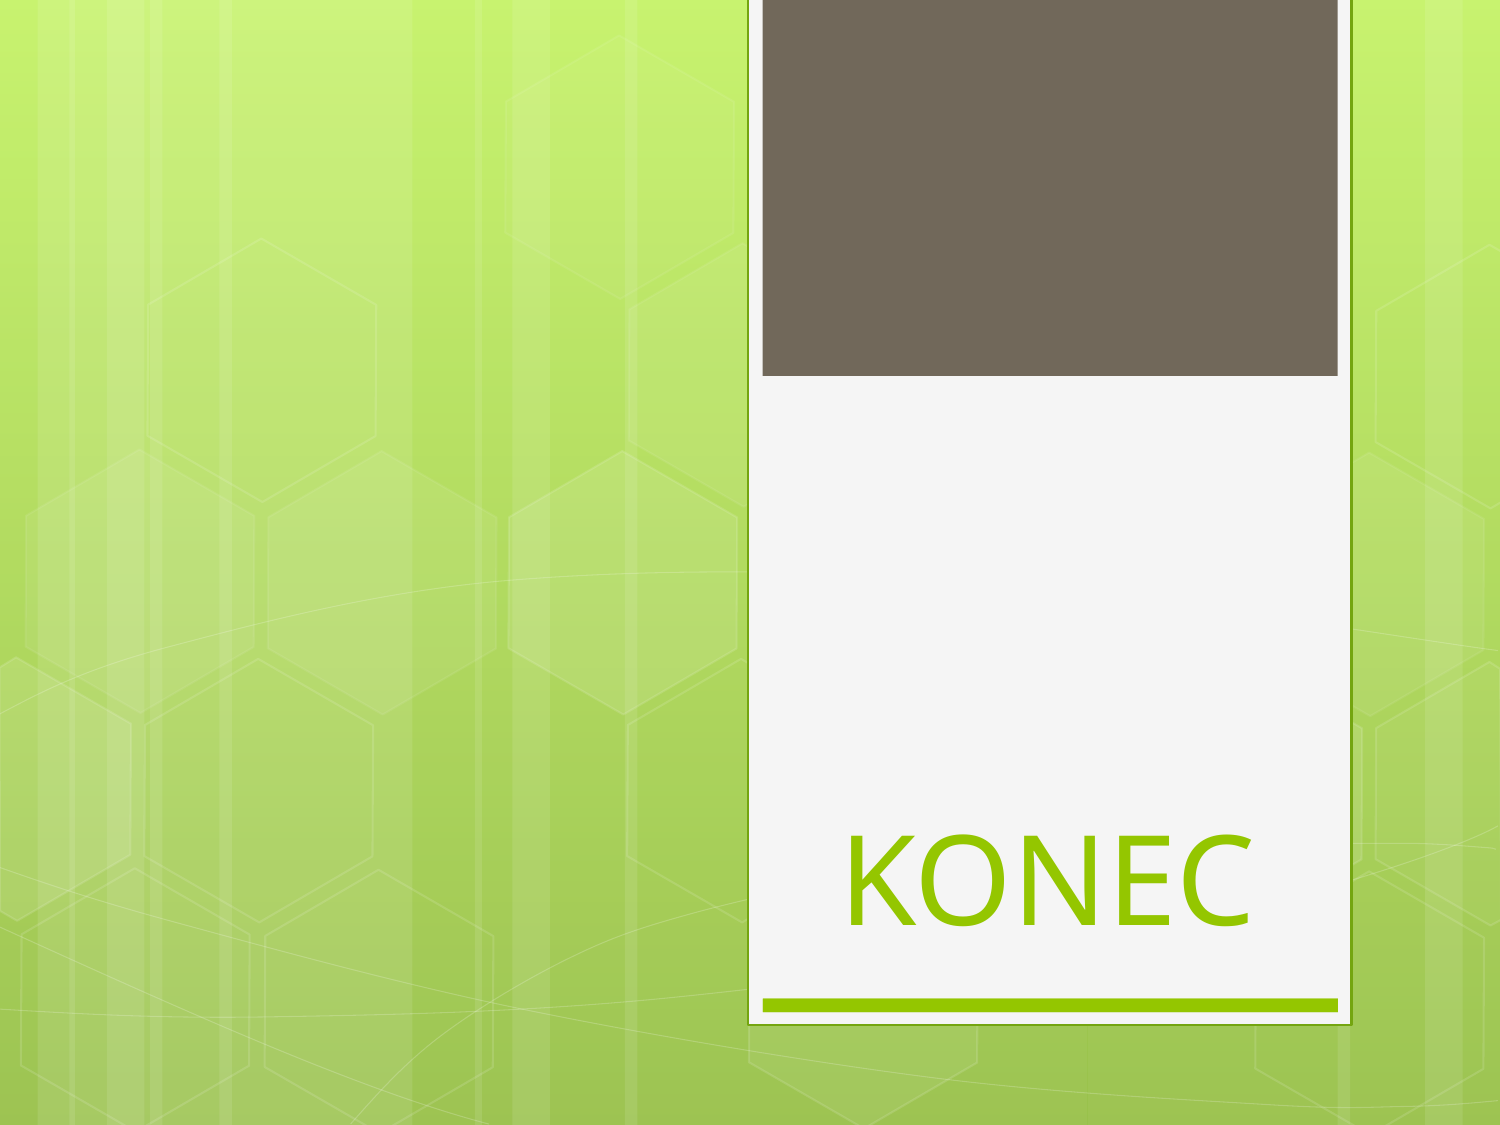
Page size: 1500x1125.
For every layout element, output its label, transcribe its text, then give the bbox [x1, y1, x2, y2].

subtitle KONEC [776, 792, 1320, 1000]
